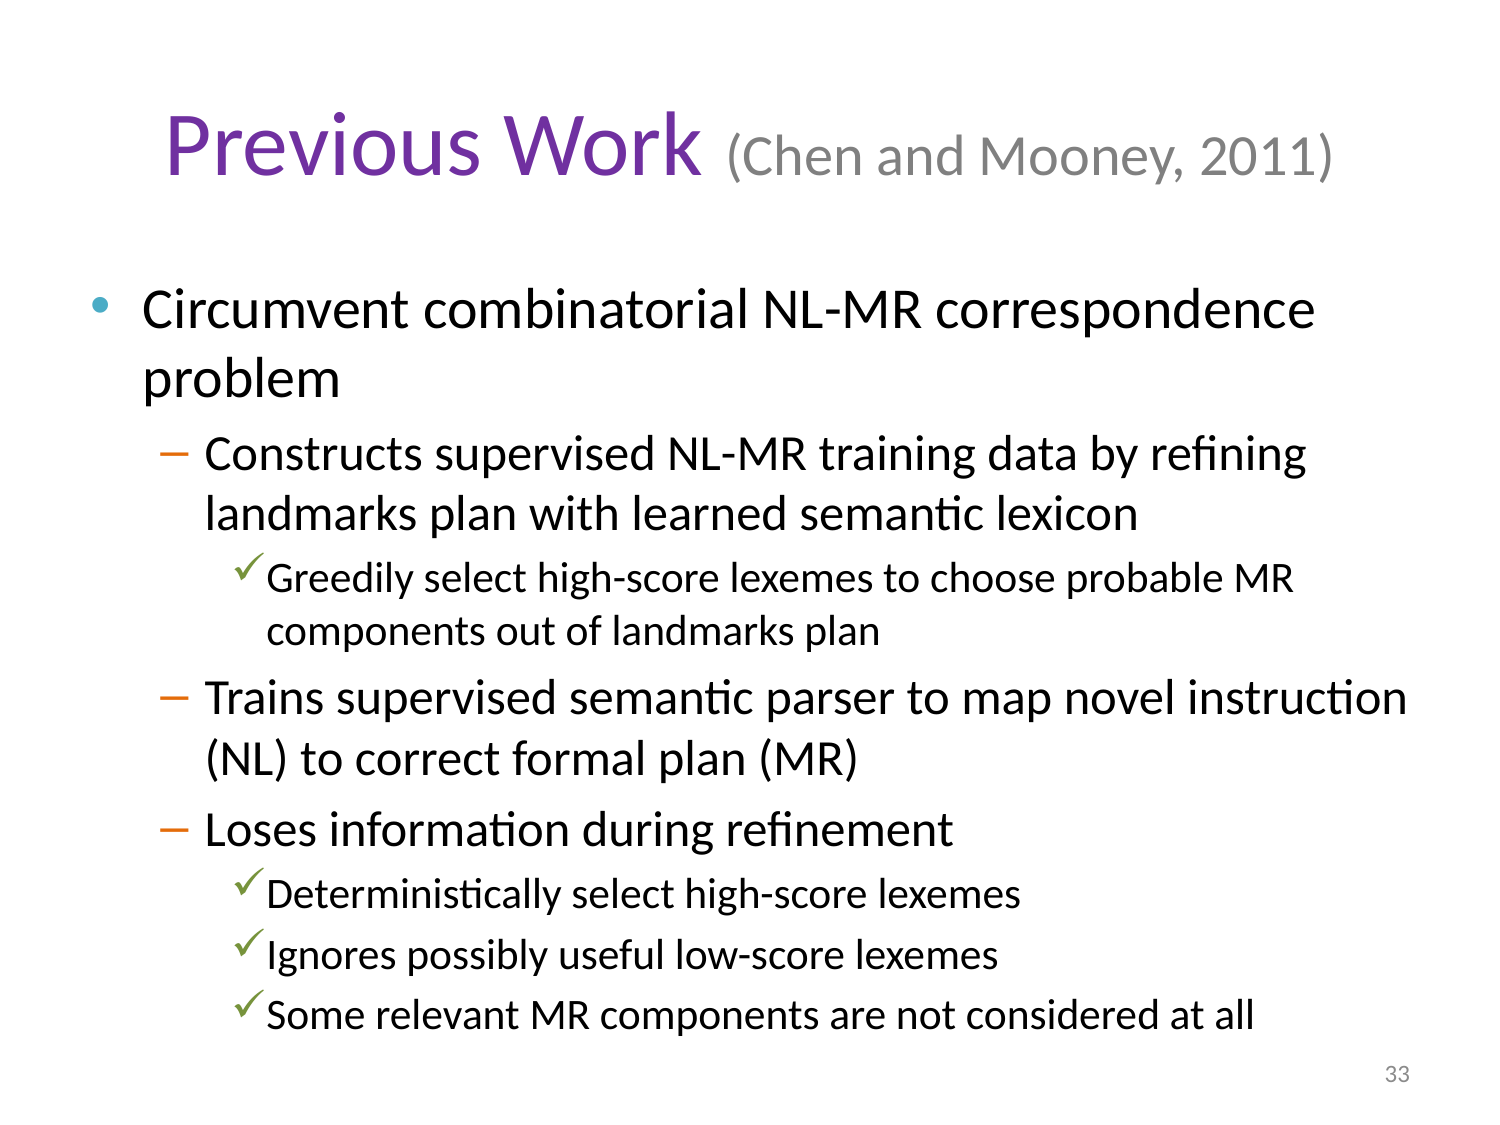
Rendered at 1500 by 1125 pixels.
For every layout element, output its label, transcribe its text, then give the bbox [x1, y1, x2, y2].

title Previous Work (Chen and Mooney, 2011) [75, 45, 1425, 233]
list Circumvent combinatorial NL-MR correspondence problem Constructs supervised NL-MR training data by refining landmarks plan with learned semantic lexicon Greedily select high-score lexemes to choose probable MR components out of landmarks plan Trains supervised semantic parser to map novel instruction (NL) to correct formal plan (MR) Loses information during refinement Deterministically select high-score lexemes Ignores possibly useful low-score lexemes Some relevant MR components are not considered at all [75, 262, 1447, 1047]
slide_number 33 [1074, 1042, 1425, 1103]
